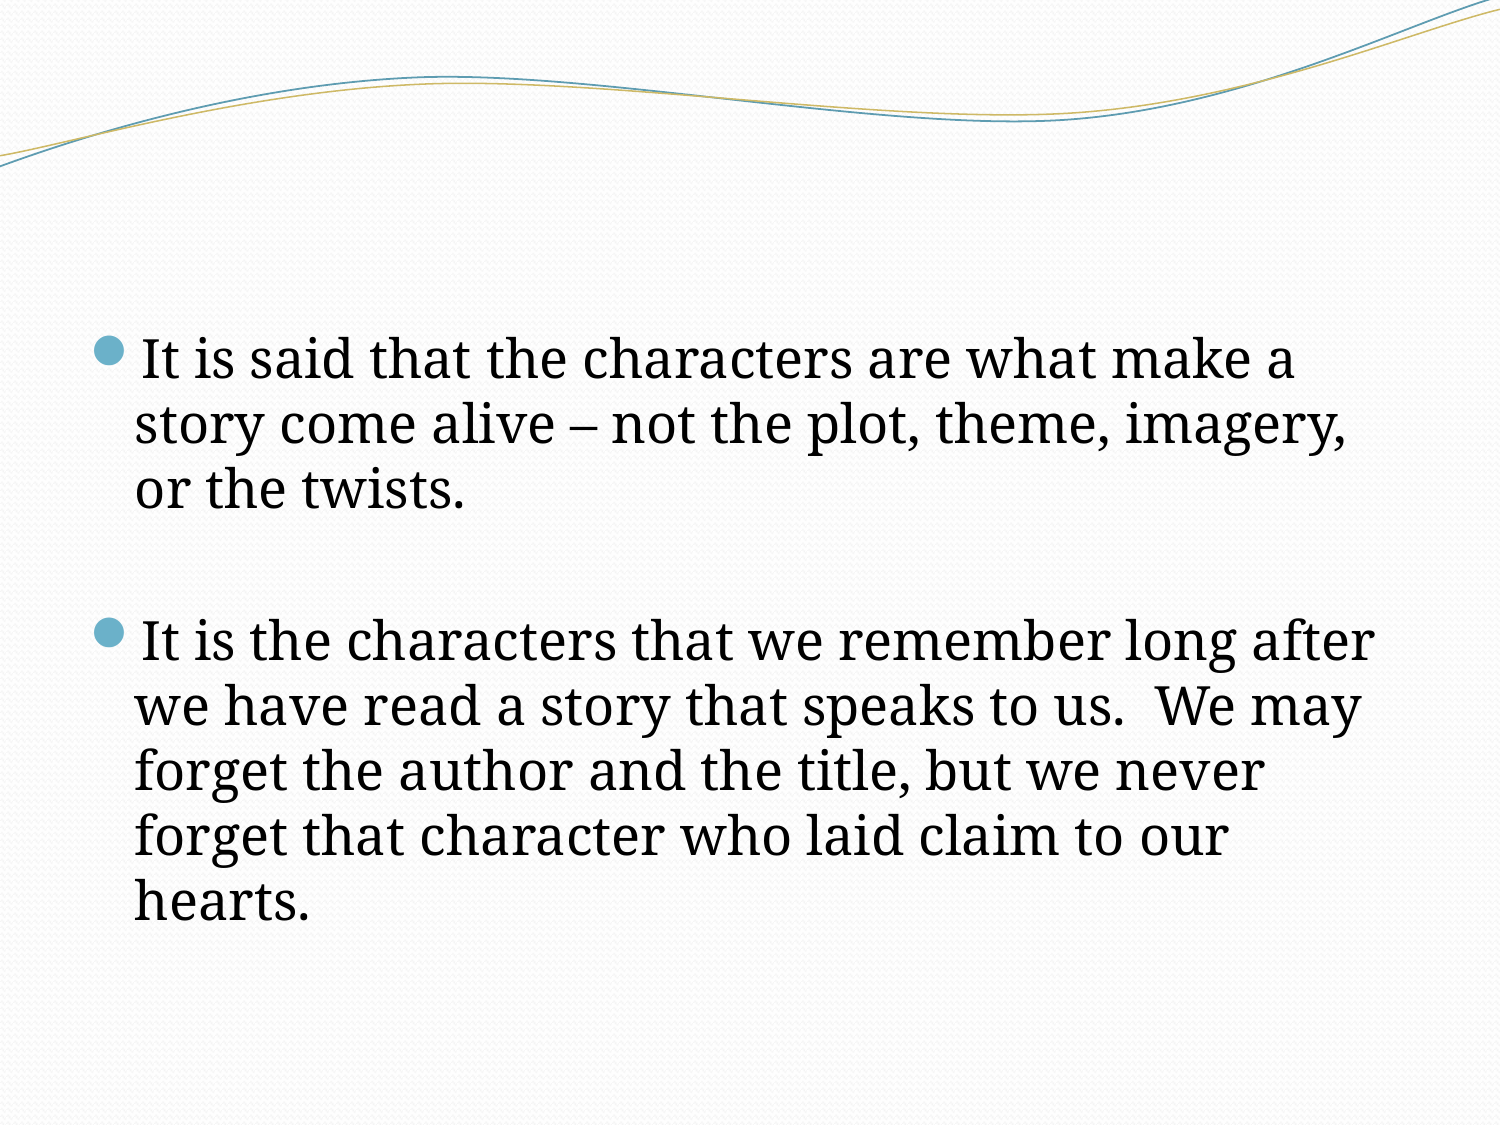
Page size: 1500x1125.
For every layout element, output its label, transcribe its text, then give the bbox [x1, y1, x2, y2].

list It is said that the characters are what make a story come alive – not the plot, theme, imagery, or the twists. It is the characters that we remember long after we have read a story that speaks to us. We may forget the author and the title, but we never forget that character who laid claim to our hearts. [75, 317, 1425, 1038]
